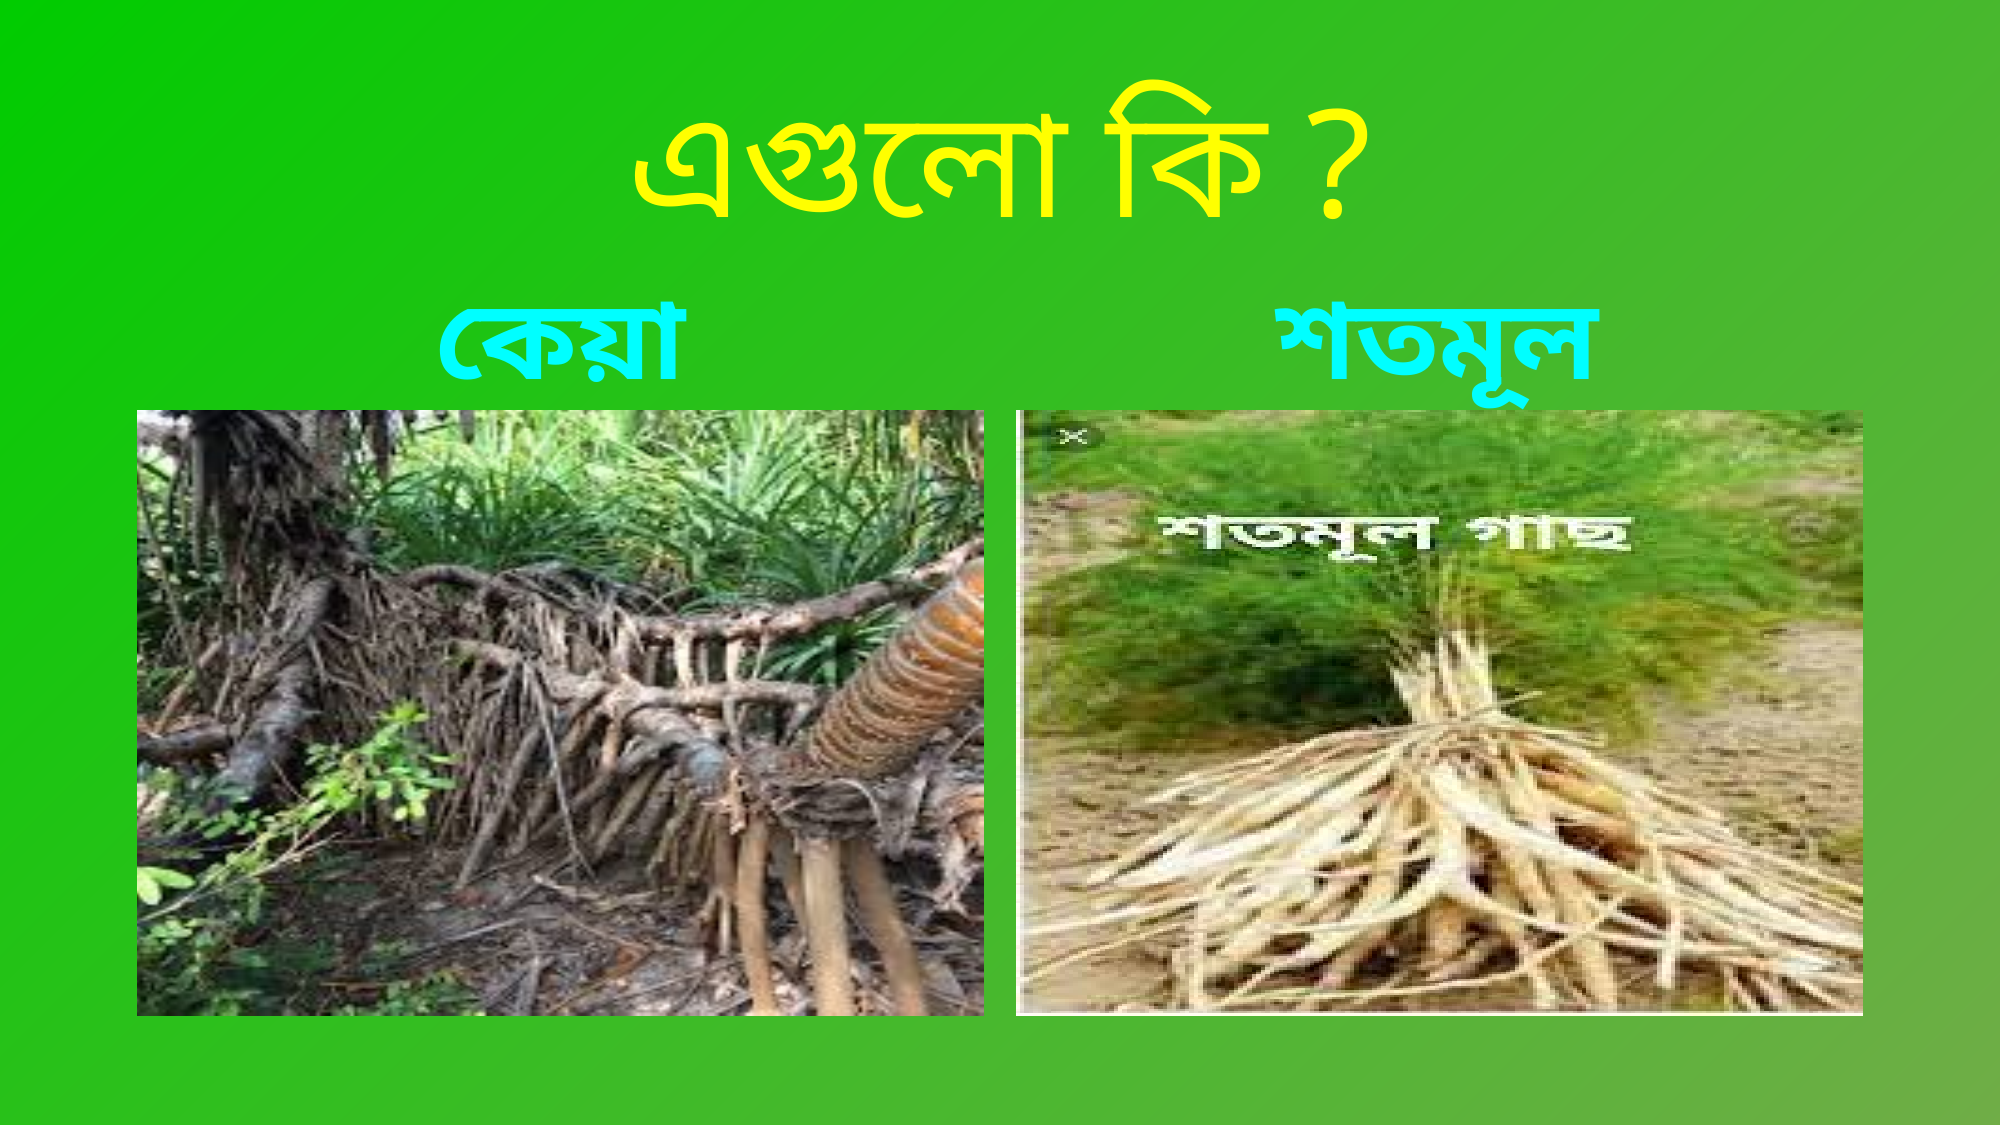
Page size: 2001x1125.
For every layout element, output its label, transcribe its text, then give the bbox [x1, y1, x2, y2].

list কেয়া [137, 275, 984, 410]
title এগুলো কি ? [137, 59, 1863, 278]
list শতমূল [1012, 275, 1863, 411]
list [1016, 410, 1863, 1016]
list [137, 410, 984, 1016]
